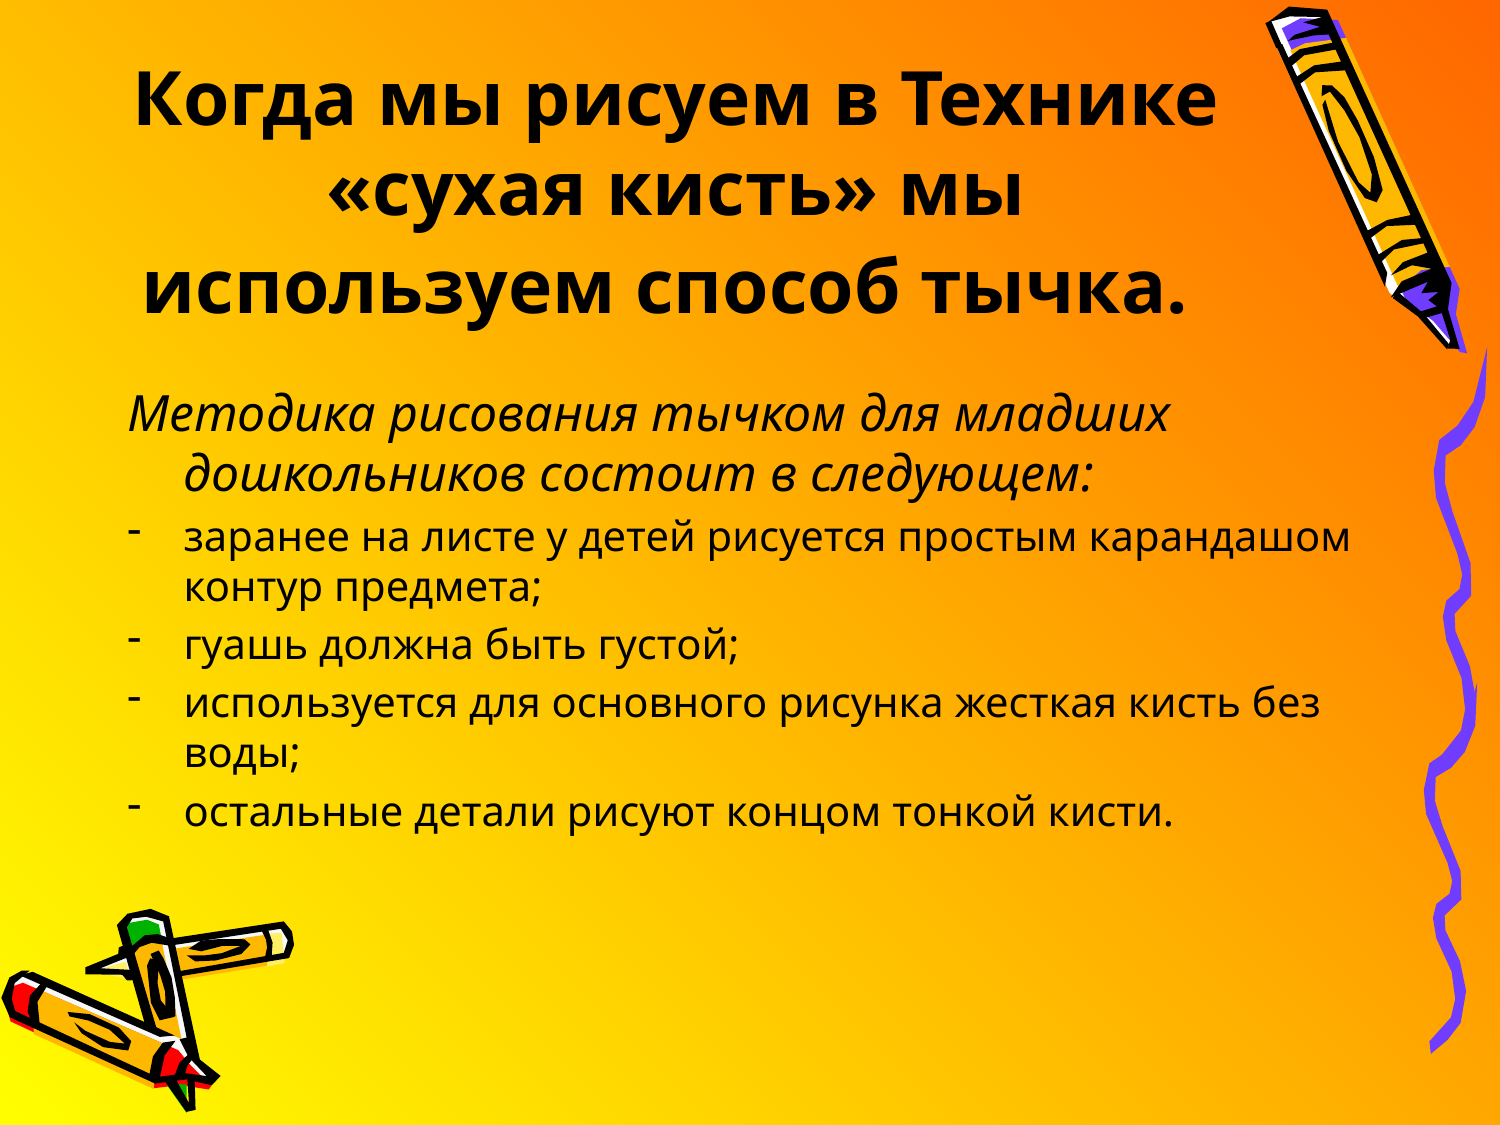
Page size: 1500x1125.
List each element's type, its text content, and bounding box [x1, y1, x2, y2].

title Когда мы рисуем в Технике «сухая кисть» мы используем способ тычка. [112, 24, 1240, 339]
list Методика рисования тычком для младших дошкольников состоит в следующем: заранее на листе у детей рисуется простым карандашом контур предмета; гуашь должна быть густой; используется для основного рисунка жесткая кисть без воды; остальные детали рисуют концом тонкой кисти. [111, 373, 1375, 901]
